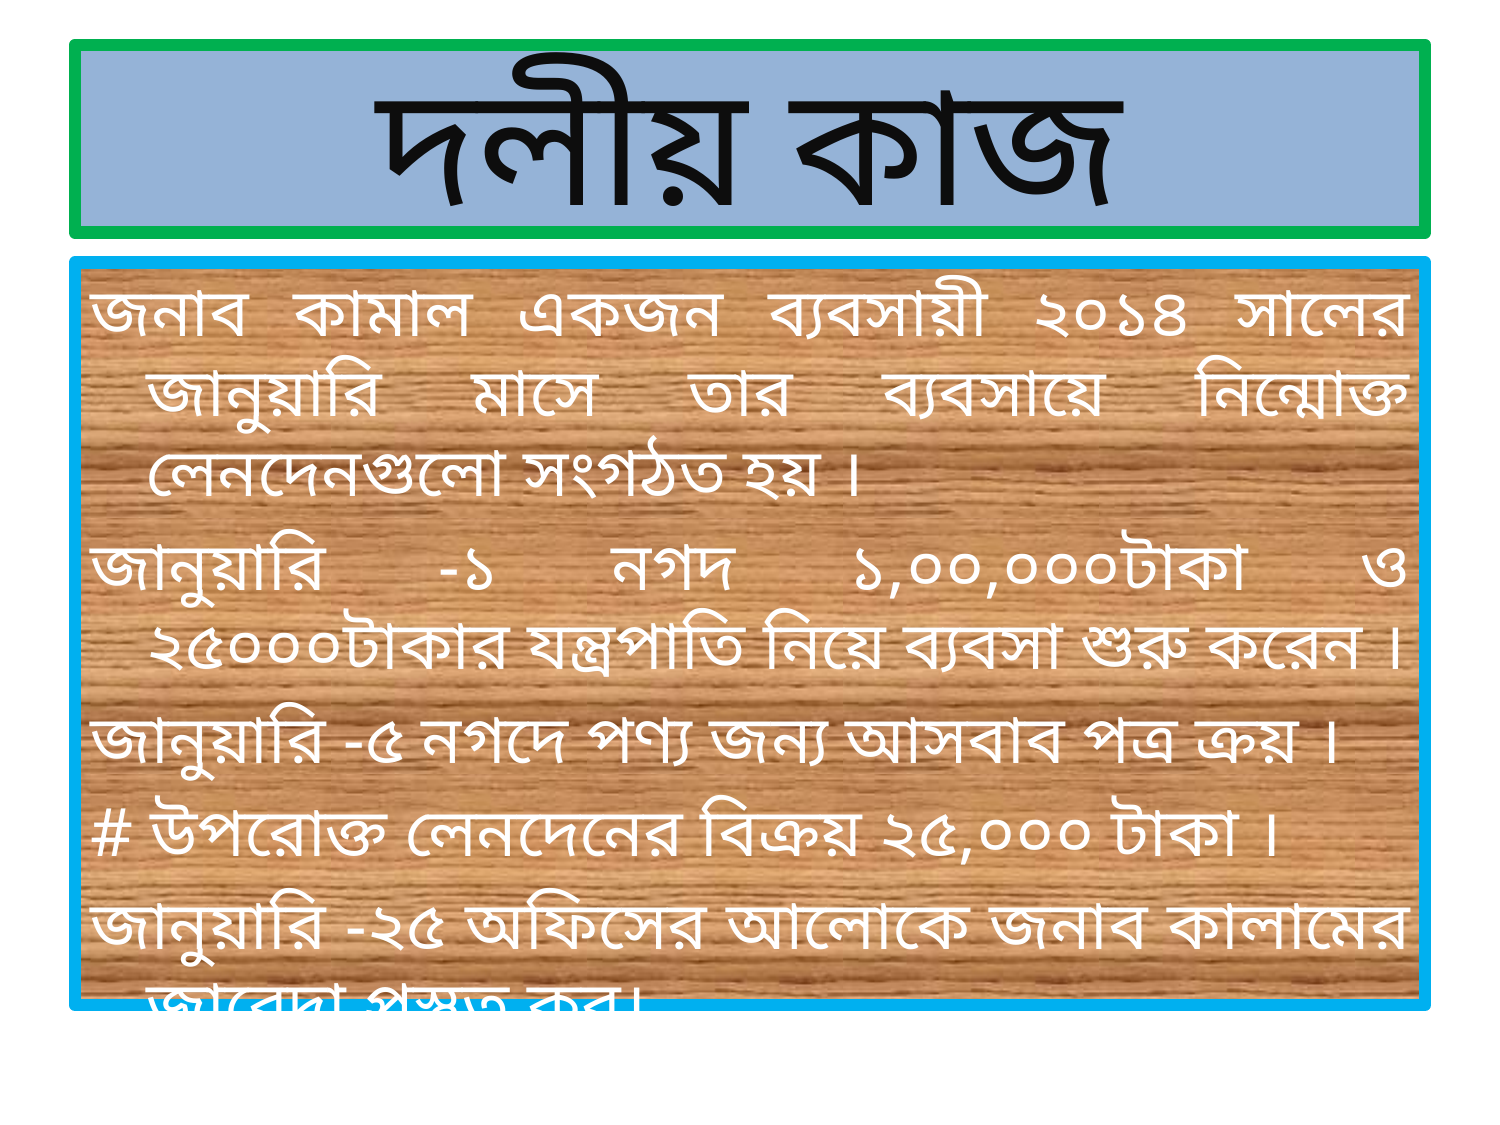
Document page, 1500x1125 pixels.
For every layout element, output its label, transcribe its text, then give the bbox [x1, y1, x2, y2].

list জনাব কামাল একজন ব্যবসায়ী ২০১৪ সালের জানুয়ারি মাসে তার ব্যবসায়ে নিন্মোক্ত লেনদেনগুলো সংগঠত হয় । জানুয়ারি -১ নগদ ১,০০,০০০টাকা ও ২৫০০০টাকার যন্ত্রপাতি নিয়ে ব্যবসা শুরু করেন । জানুয়ারি -৫ নগদে পণ্য জন্য আসবাব পত্র ক্রয় । # উপরোক্ত লেনদেনের বিক্রয় ২৫,০০০ টাকা । জানুয়ারি -২৫ অফিসের আলোকে জনাব কালামের জাবেদা প্রস্তুত কর। [75, 262, 1425, 1005]
title দলীয় কাজ [75, 45, 1425, 233]
